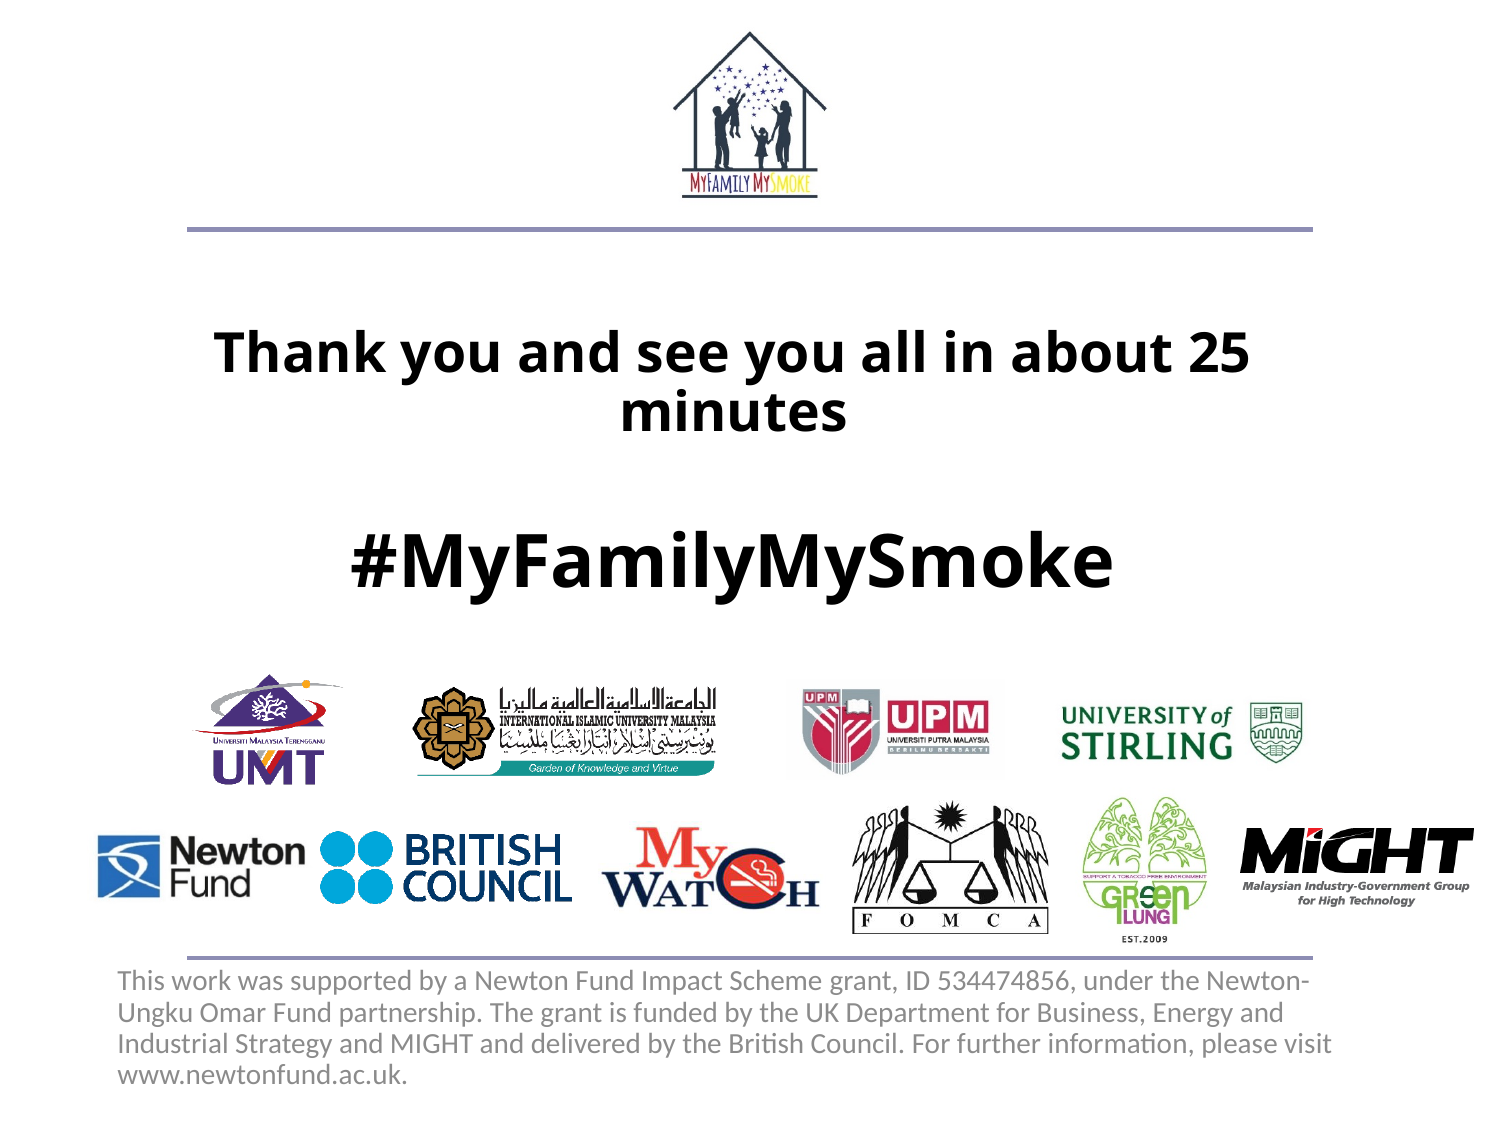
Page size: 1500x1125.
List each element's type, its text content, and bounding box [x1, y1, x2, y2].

picture [320, 893, 330, 904]
picture [655, 17, 845, 213]
picture [187, 670, 349, 789]
picture [1240, 828, 1474, 907]
picture [320, 831, 332, 843]
list This work was supported by a Newton Fund Impact Scheme grant, ID 534474856, under the Newton-Ungku Omar Fund partnership. The grant is funded by the UK Department for Business, Energy and Industrial Strategy and MIGHT and delivered by the British Council. For further information, please visit www.newtonfund.ac.uk. [102, 957, 1397, 1112]
picture [87, 823, 315, 911]
picture [786, 679, 1005, 780]
title Thank you and see you all in about 25 minutes #MyFamilyMySmoke [86, 316, 1381, 612]
picture [320, 831, 572, 904]
picture [391, 662, 744, 797]
picture [1047, 683, 1316, 956]
